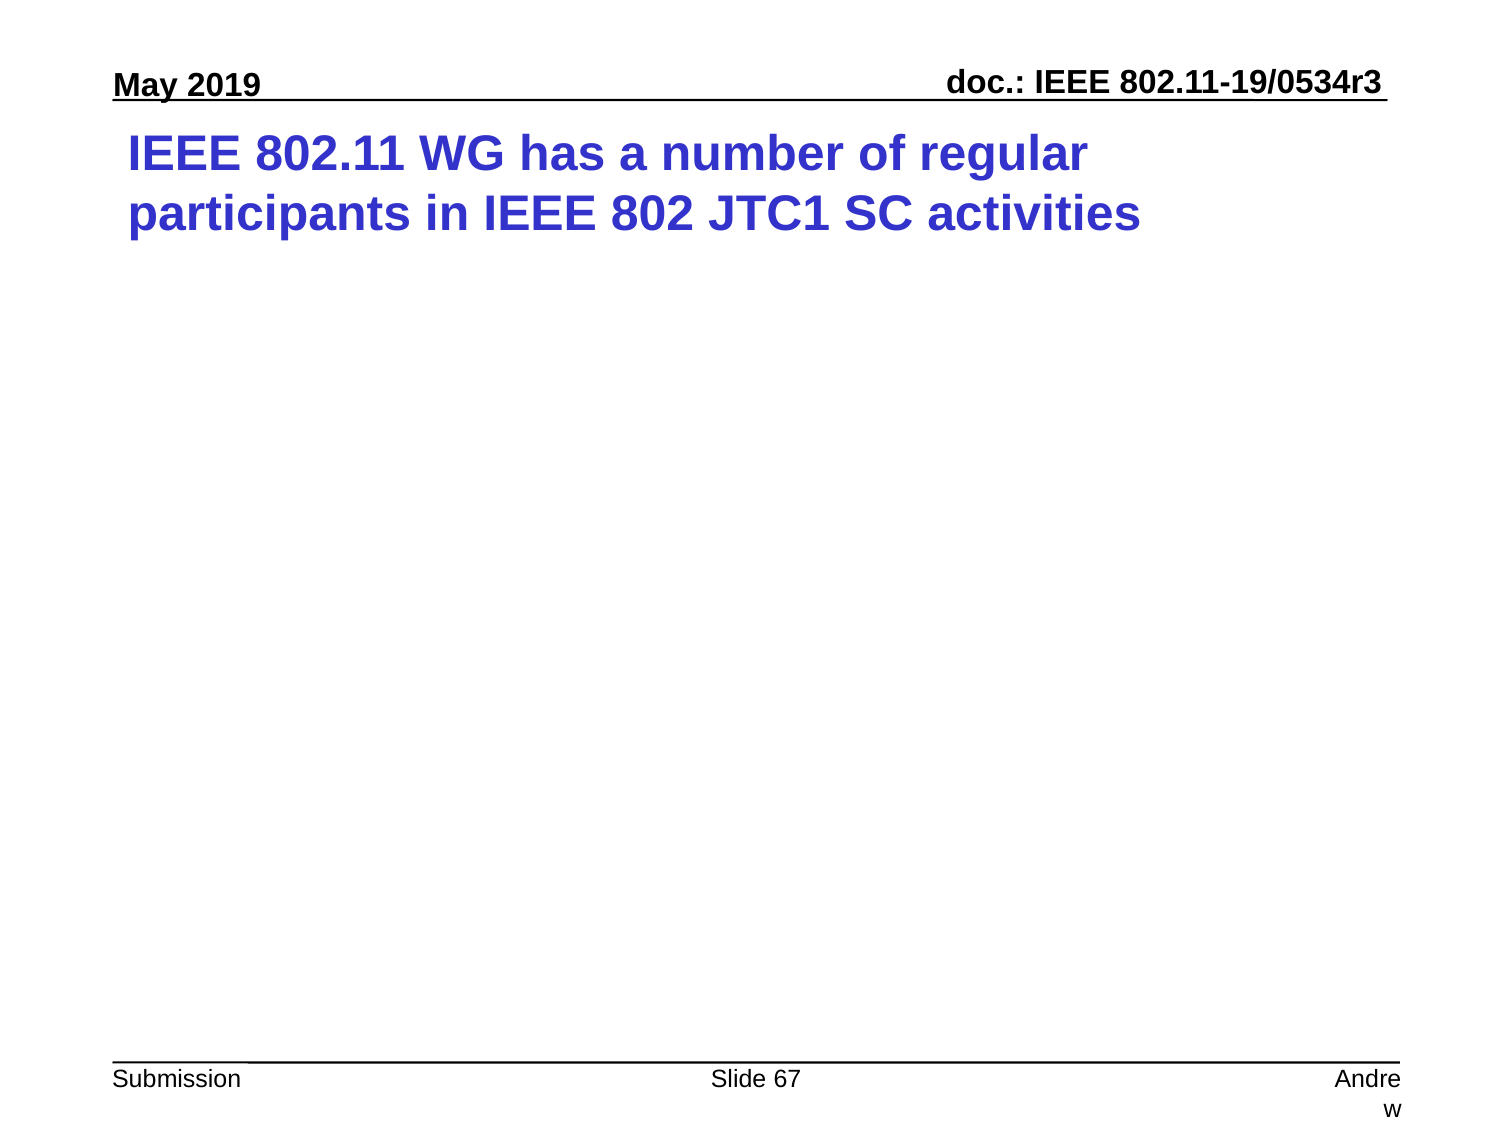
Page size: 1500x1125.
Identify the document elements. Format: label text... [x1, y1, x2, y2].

footer Andrew Myles, Cisco [1320, 1061, 1402, 1093]
title IEEE 802.11 WG has a number of regular participants in IEEE 802 JTC1 SC activities [112, 112, 1388, 288]
slide_number Slide 67 [709, 1061, 803, 1093]
